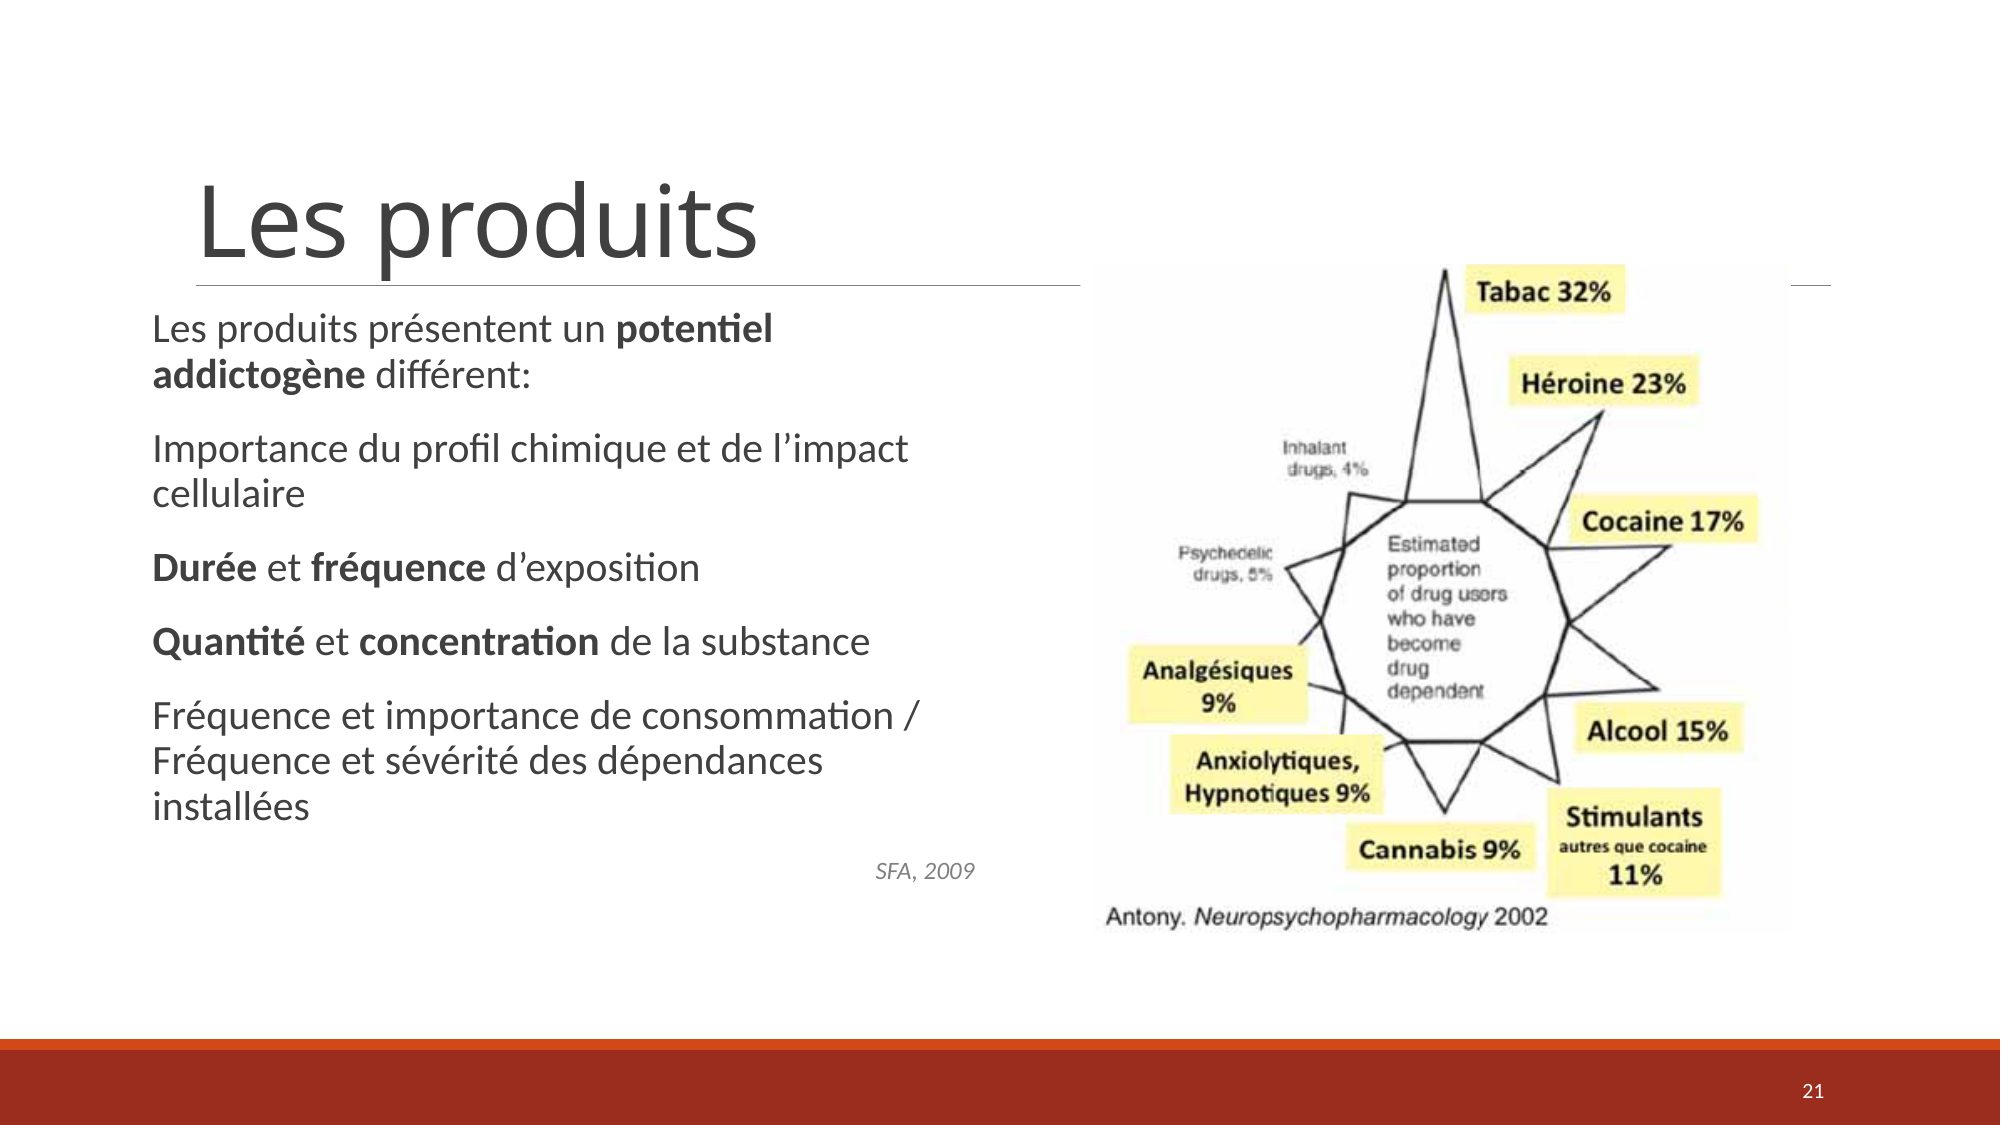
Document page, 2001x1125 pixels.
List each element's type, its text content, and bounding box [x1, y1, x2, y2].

picture [1079, 263, 1792, 935]
title Les produits [180, 47, 1830, 285]
list Les produits présentent un potentiel addictogène différent: Importance du profil chimique et de l’impact cellulaire Durée et fréquence d’exposition Quantité et concentration de la substance Fréquence et importance de consommation / Fréquence et sévérité des dépendances installées SFA, 2009 [137, 299, 975, 1014]
slide_number 21 [1624, 1059, 1840, 1120]
